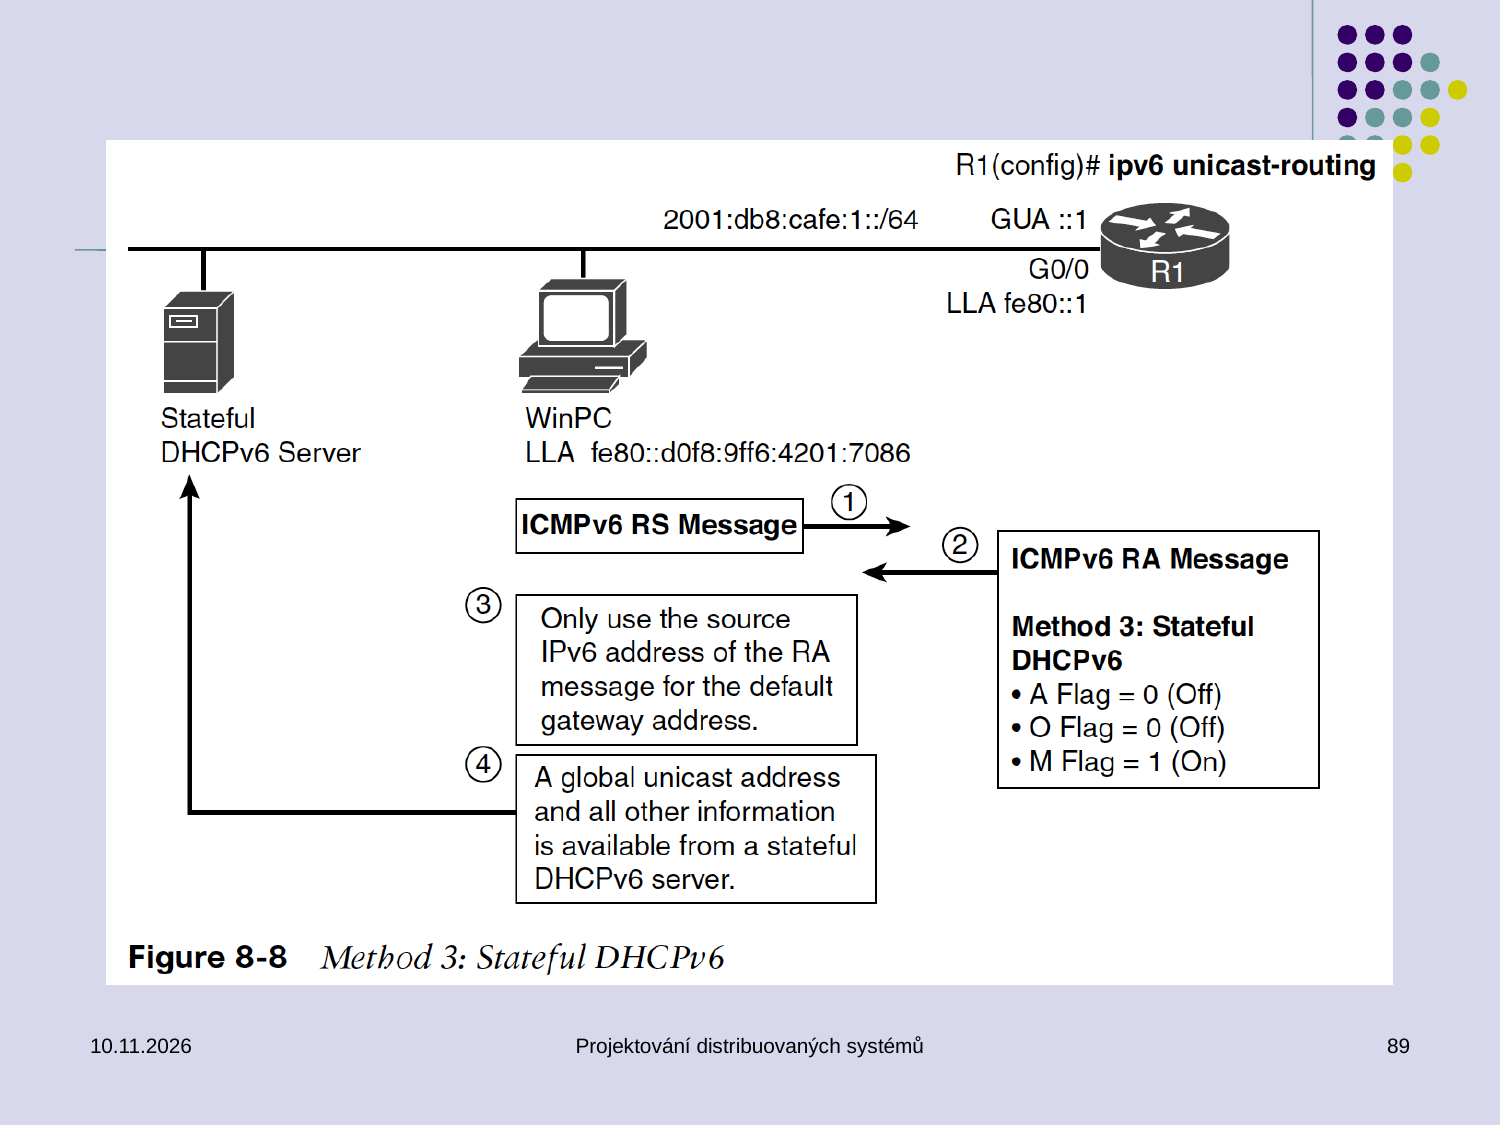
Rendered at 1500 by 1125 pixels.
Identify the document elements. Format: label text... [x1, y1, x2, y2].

slide_number 89 [1074, 1025, 1425, 1100]
slide_number 20. 3. 2019 [75, 1025, 425, 1100]
footer Projektování distribuovaných systémů [512, 1025, 988, 1100]
picture [105, 140, 1394, 985]
